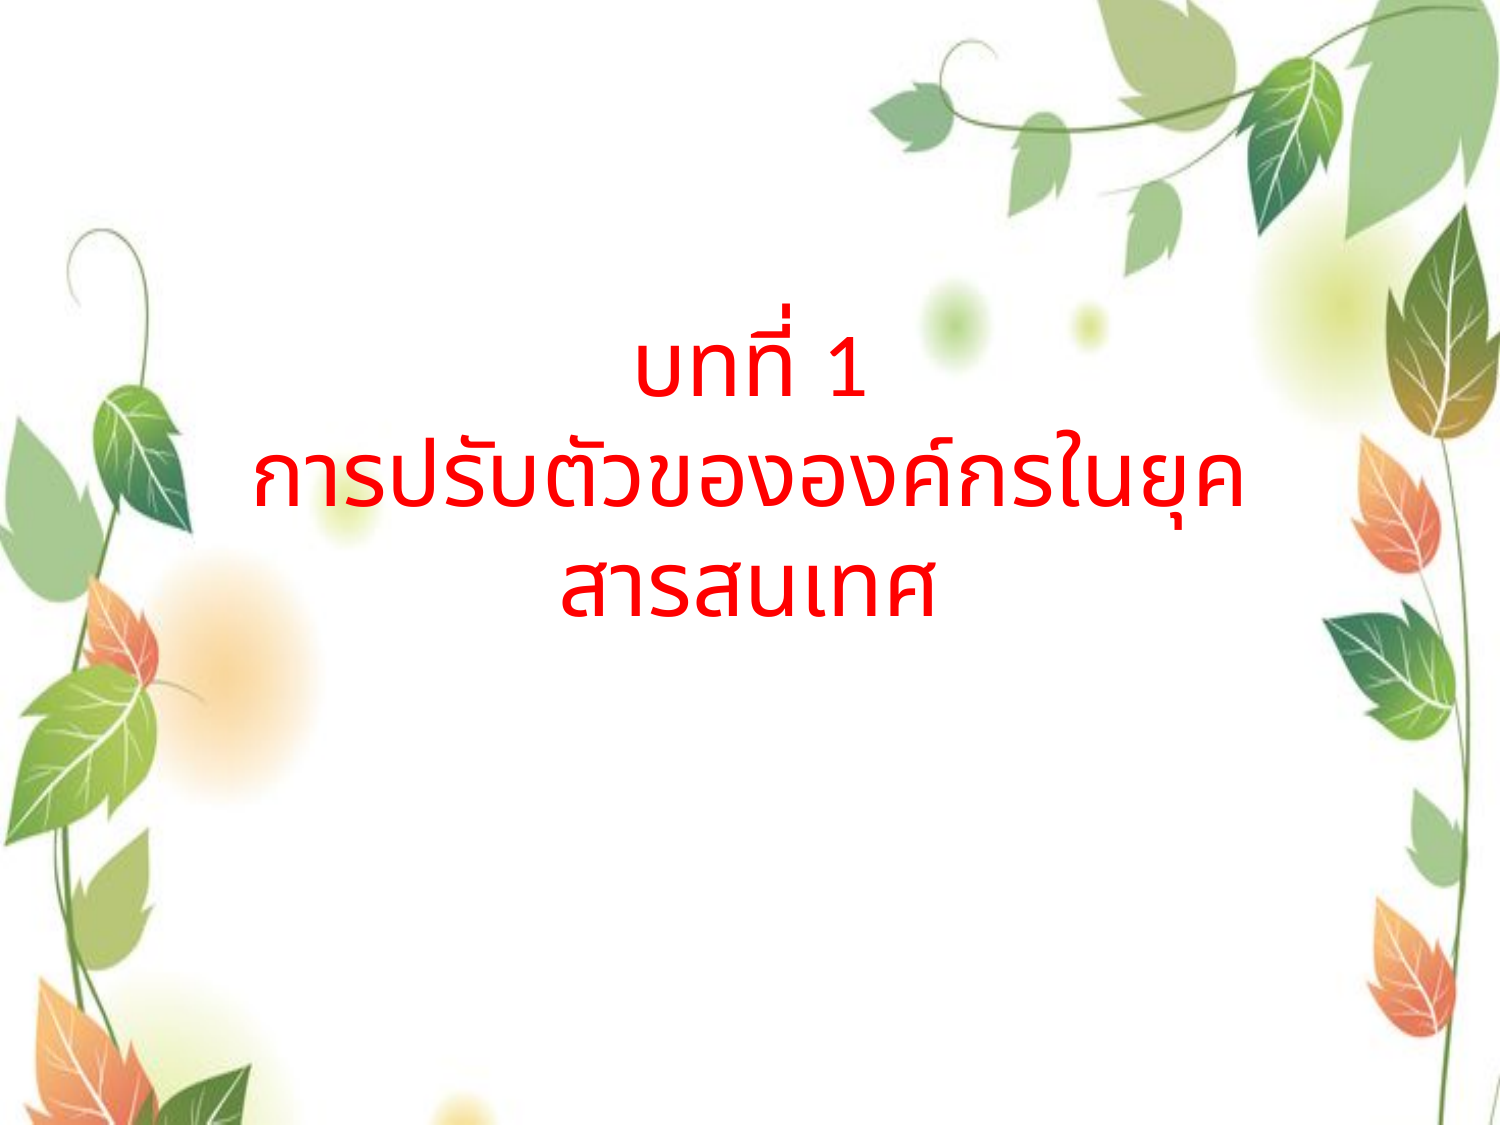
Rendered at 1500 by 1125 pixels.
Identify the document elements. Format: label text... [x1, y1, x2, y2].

picture [0, 0, 1500, 1125]
title บทที่ 1 การปรับตัวขององค์กรในยุคสารสนเทศ [112, 349, 1388, 591]
